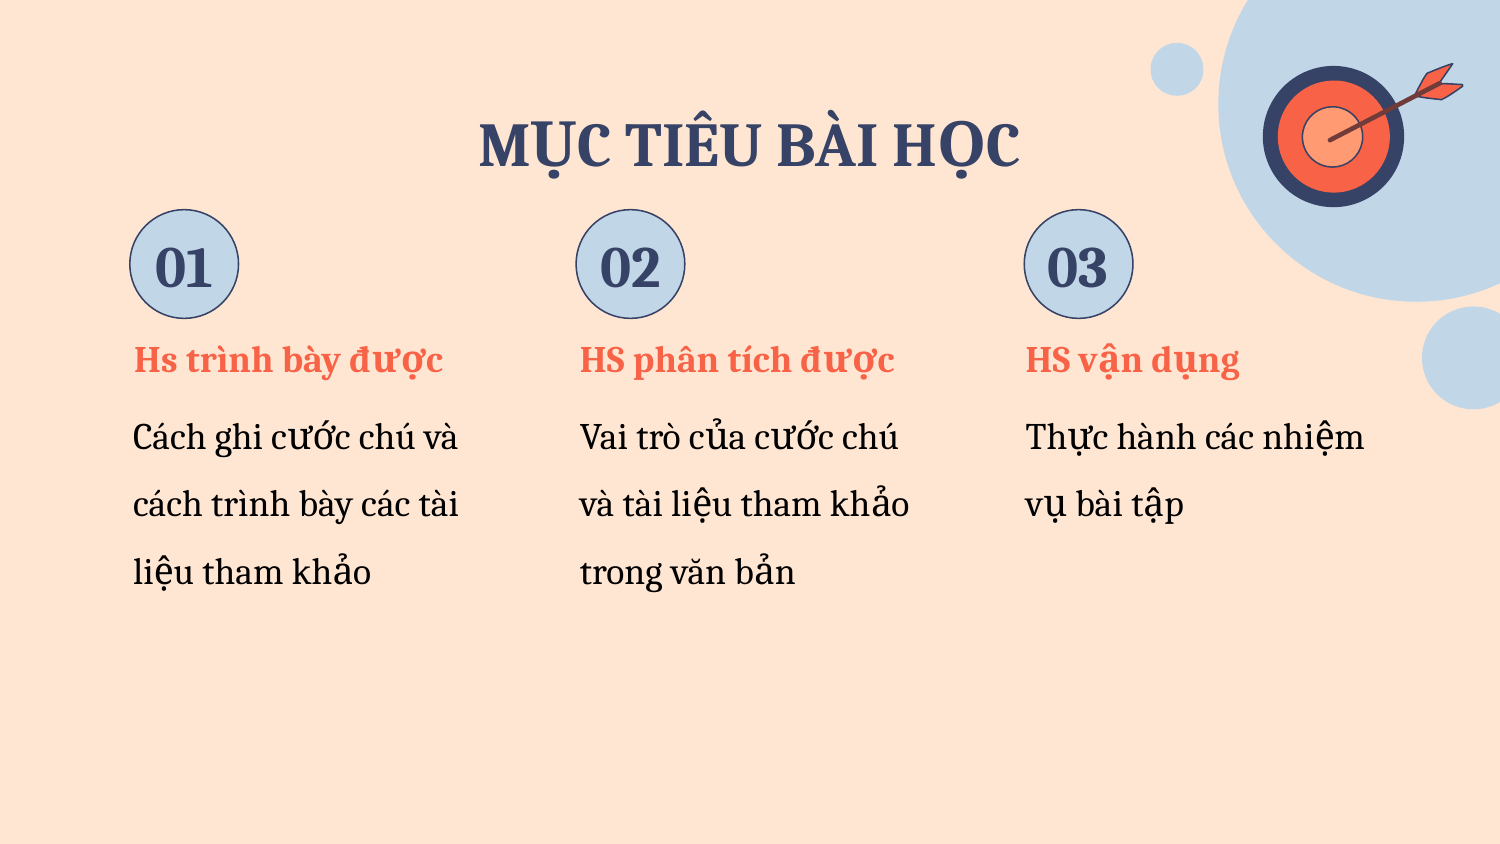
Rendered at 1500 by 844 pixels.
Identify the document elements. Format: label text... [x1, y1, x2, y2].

title HS phân tích được [564, 310, 938, 374]
title 01 [116, 226, 252, 302]
title 02 [563, 226, 699, 302]
title MỤC TIÊU BÀI HỌC [118, 88, 1251, 183]
subtitle Vai trò của cước chú và tài liệu tham khảo trong văn bản [564, 374, 938, 682]
text_box [145, 302, 224, 310]
title Hs trình bày được [119, 310, 492, 405]
subtitle Cách ghi cước chú và cách trình bày các tài liệu tham khảo [118, 374, 491, 682]
text_box [1039, 302, 1118, 310]
title 03 [1010, 226, 1145, 302]
title HS vận dụng [1010, 310, 1383, 374]
text_box [591, 302, 670, 310]
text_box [1256, 63, 1464, 208]
text_box [1039, 209, 1118, 226]
subtitle Thực hành các nhiệm vụ bài tập [1010, 374, 1383, 682]
text_box [145, 209, 224, 226]
text_box [591, 209, 670, 226]
